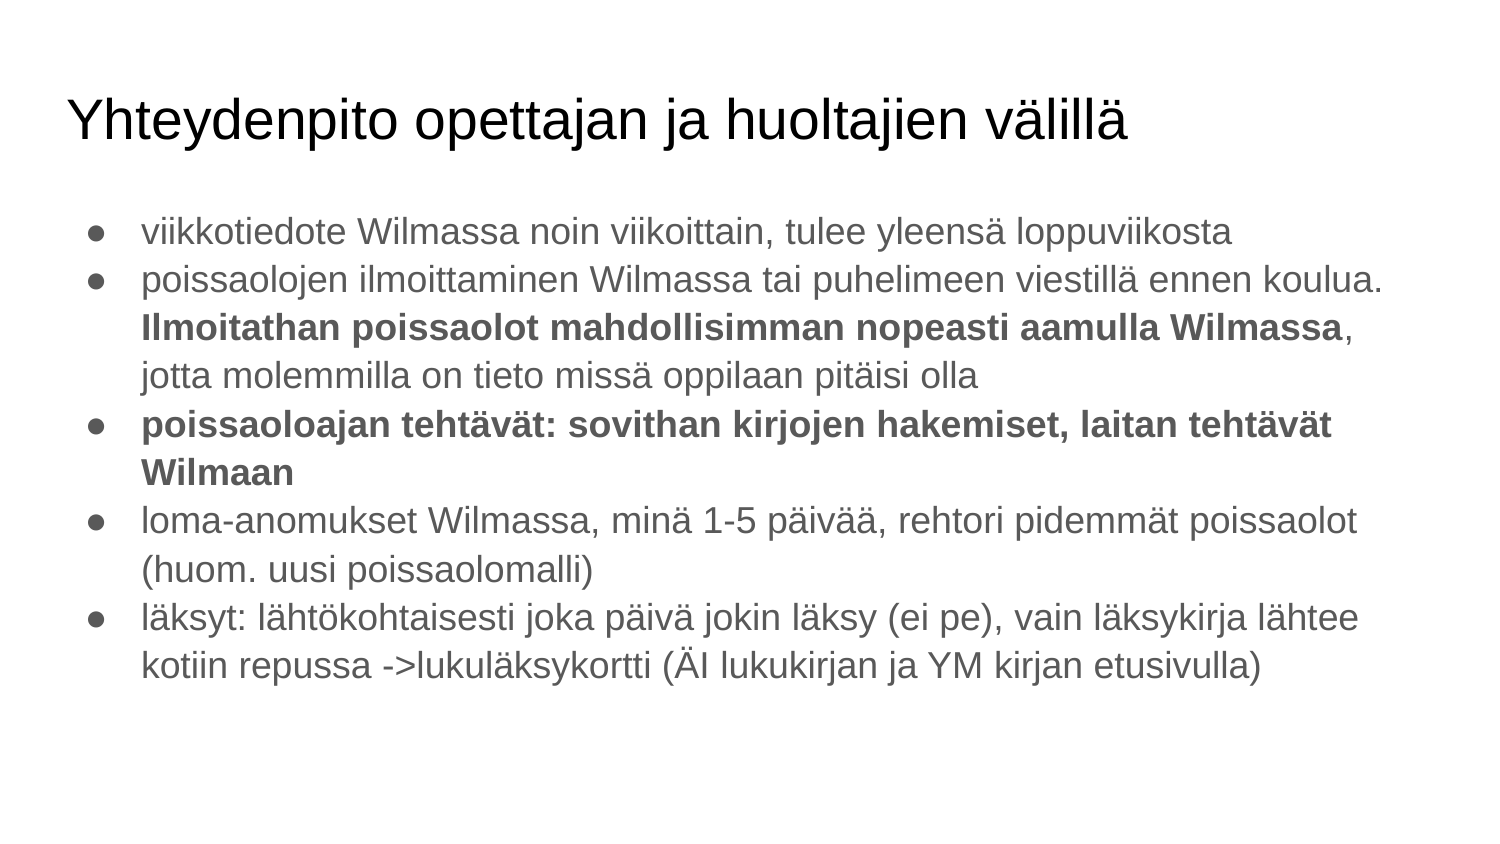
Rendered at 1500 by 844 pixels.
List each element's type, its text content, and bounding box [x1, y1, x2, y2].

title Yhteydenpito opettajan ja huoltajien välillä [51, 72, 1449, 167]
list viikkotiedote Wilmassa noin viikoittain, tulee yleensä loppuviikosta poissaolojen ilmoittaminen Wilmassa tai puhelimeen viestillä ennen koulua. Ilmoitathan poissaolot mahdollisimman nopeasti aamulla Wilmassa, jotta molemmilla on tieto missä oppilaan pitäisi olla poissaoloajan tehtävät: sovithan kirjojen hakemiset, laitan tehtävät Wilmaan loma-anomukset Wilmassa, minä 1-5 päivää, rehtori pidemmät poissaolot (huom. uusi poissaolomalli) läksyt: lähtökohtaisesti joka päivä jokin läksy (ei pe), vain läksykirja lähtee kotiin repussa ->lukuläksykortti (ÄI lukukirjan ja YM kirjan etusivulla) [51, 189, 1449, 750]
